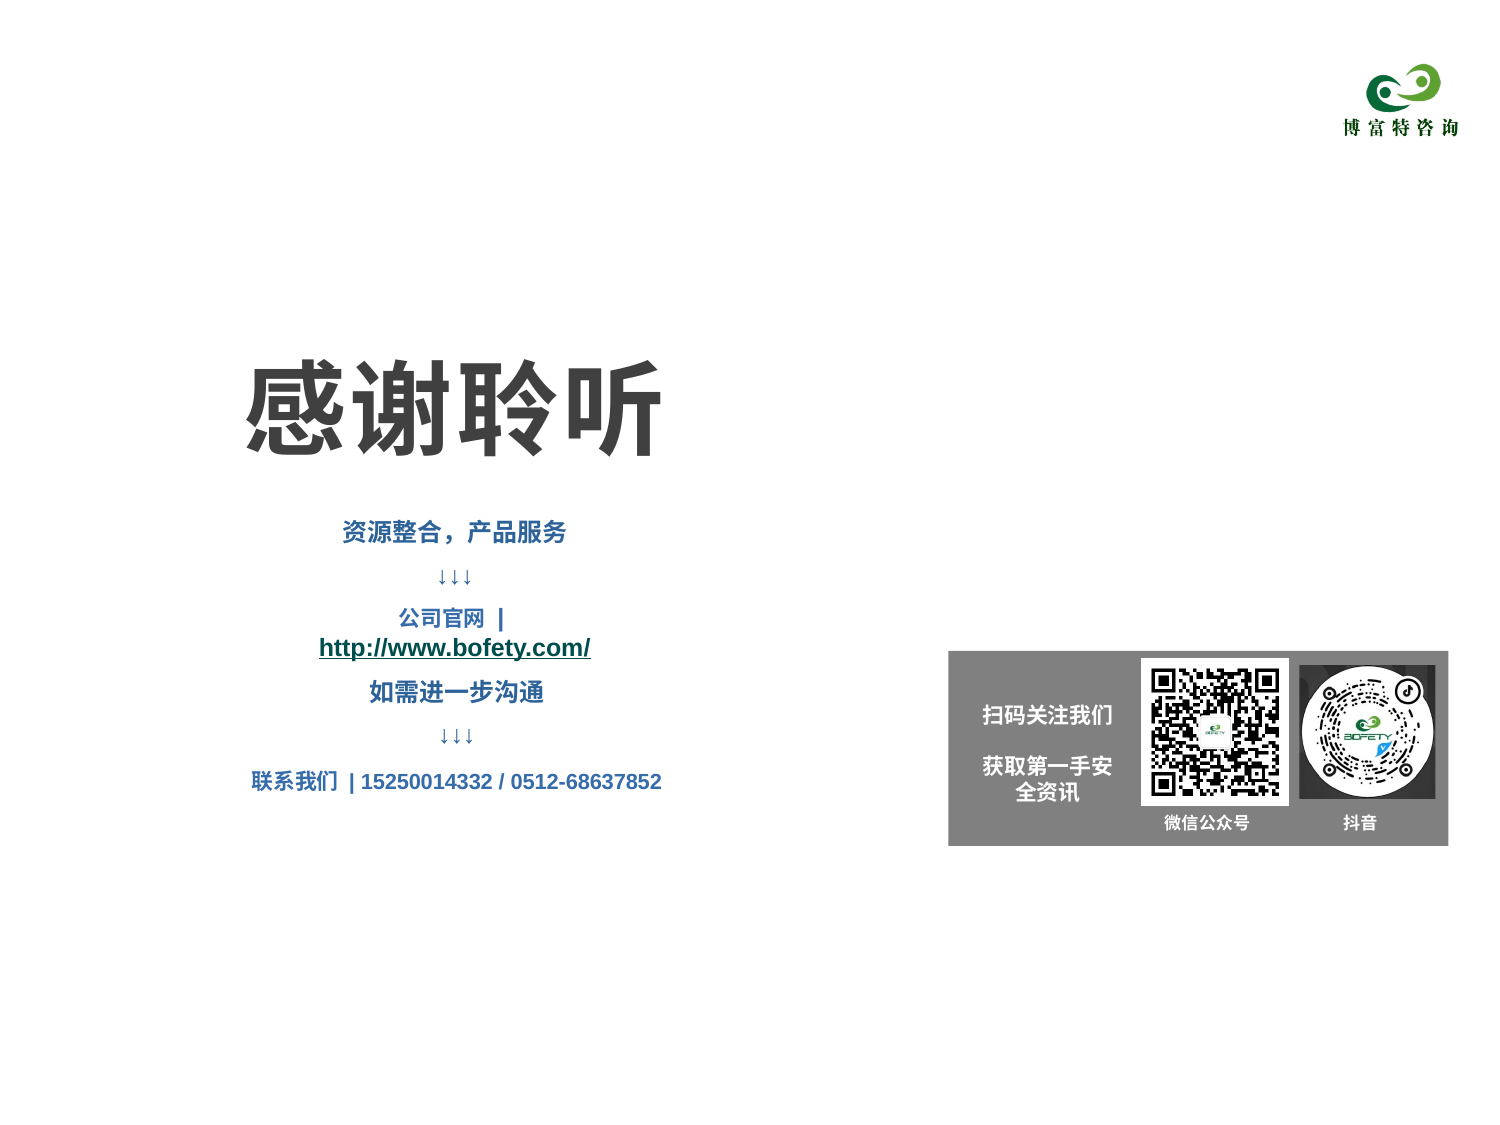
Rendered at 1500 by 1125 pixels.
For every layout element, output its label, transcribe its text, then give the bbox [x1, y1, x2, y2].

title 感谢聆听 [129, 323, 781, 469]
text_box 抖音 [1302, 804, 1418, 841]
text_box 扫码关注我们 获取第一手安全资讯 [964, 694, 1131, 801]
text_box 资源整合，产品服务 ↓↓↓ 公司官网 | http://www.bofety.com/ [261, 509, 649, 639]
text_box 微信公众号 [1141, 806, 1273, 841]
text_box [947, 650, 1449, 847]
picture [1329, 63, 1477, 139]
picture [1299, 665, 1436, 799]
picture [1141, 658, 1289, 806]
text_box 如需进一步沟通 ↓↓↓ 联系我们 | 15250014332 / 0512-68637852 [209, 668, 705, 802]
